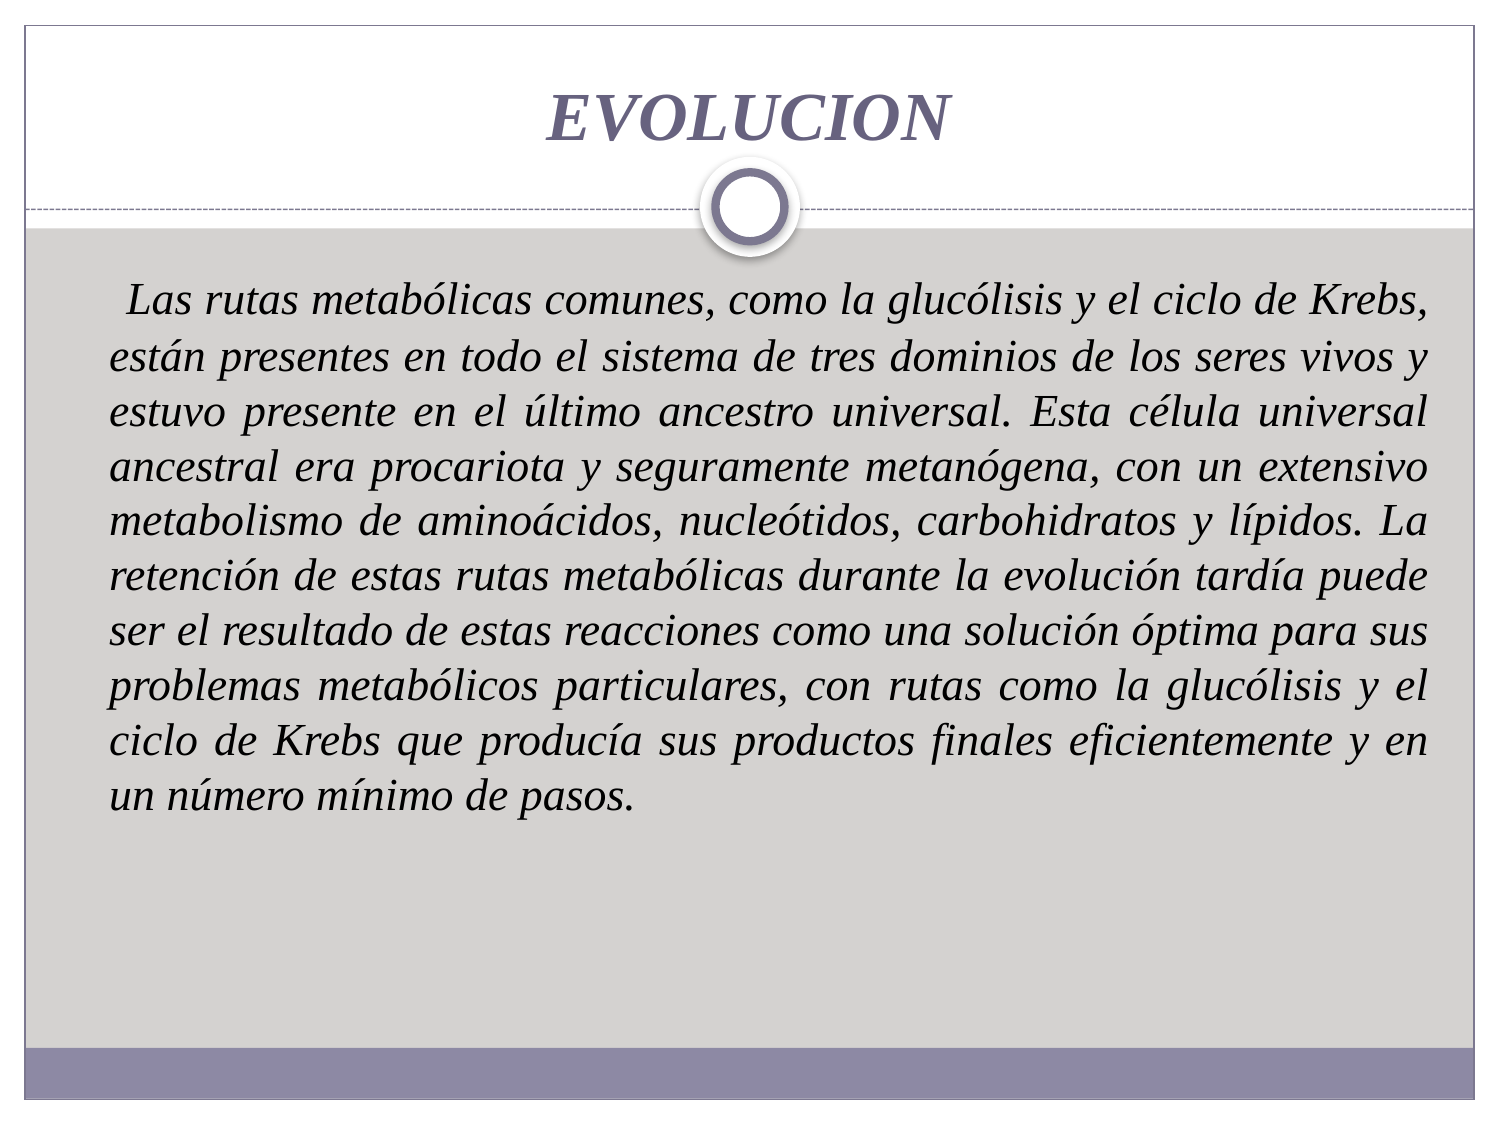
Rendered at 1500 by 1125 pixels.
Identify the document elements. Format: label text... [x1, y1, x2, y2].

title EVOLUCION [49, 37, 1450, 162]
list Las rutas metabólicas comunes, como la glucólisis y el ciclo de Krebs, están presentes en todo el sistema de tres dominios de los seres vivos y estuvo presente en el último ancestro universal. Esta célula universal ancestral era procariota y seguramente metanógena, con un extensivo metabolismo de aminoácidos, nucleótidos, carbohidratos y lípidos. La retención de estas rutas metabólicas durante la evolución tardía puede ser el resultado de estas reacciones como una solución óptima para sus problemas metabólicos particulares, con rutas como la glucólisis y el ciclo de Krebs que producía sus productos finales eficientemente y en un número mínimo de pasos. [49, 250, 1445, 1001]
